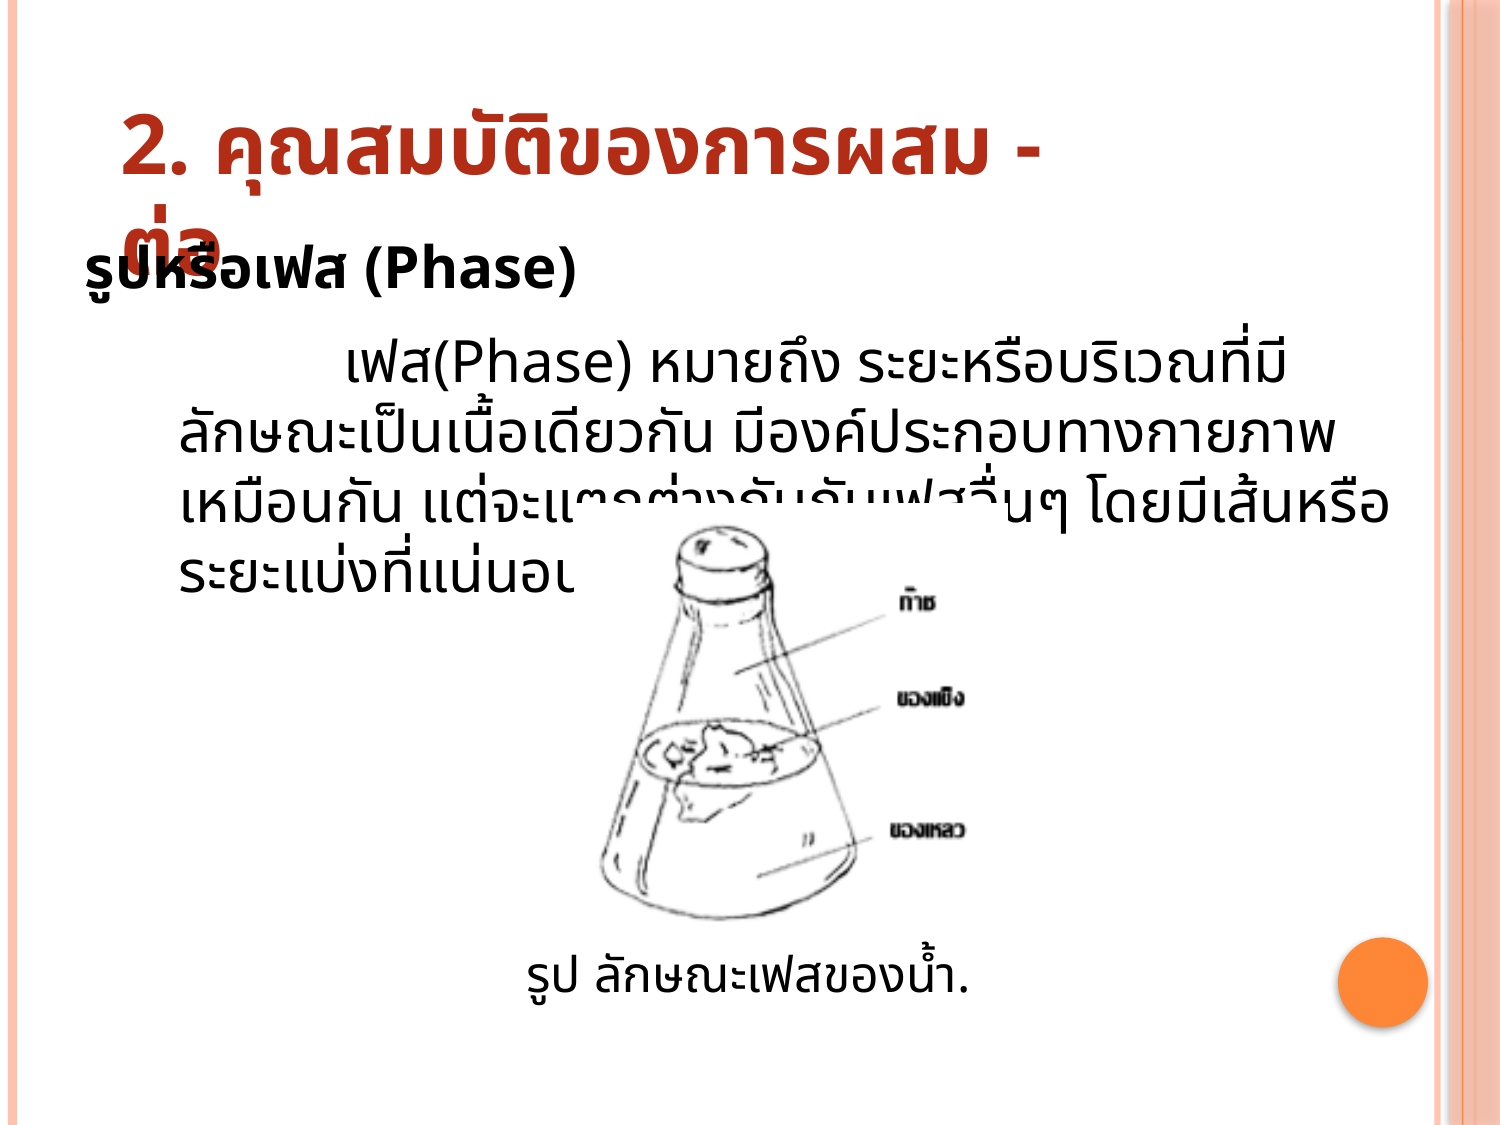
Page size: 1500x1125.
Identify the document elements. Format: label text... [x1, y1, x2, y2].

text_box รูปหรือเฟส (Phase) [70, 222, 608, 308]
text_box 2. คุณสมบัติของการผสม - ต่อ [105, 84, 1078, 299]
text_box เฟส(Phase) หมายถึง ระยะหรือบริเวณที่มีลักษณะเป็นเนื้อเดียวกัน มีองค์ประกอบทางกายภาพเหมือนกัน แต่จะแตกต่างกันกับเฟสอื่นๆ โดยมีเส้นหรือระยะแบ่งที่แน่นอน [164, 316, 1430, 611]
text_box รูป ลักษณะเฟสของน้ำ. [508, 925, 986, 1010]
picture [573, 503, 1009, 936]
